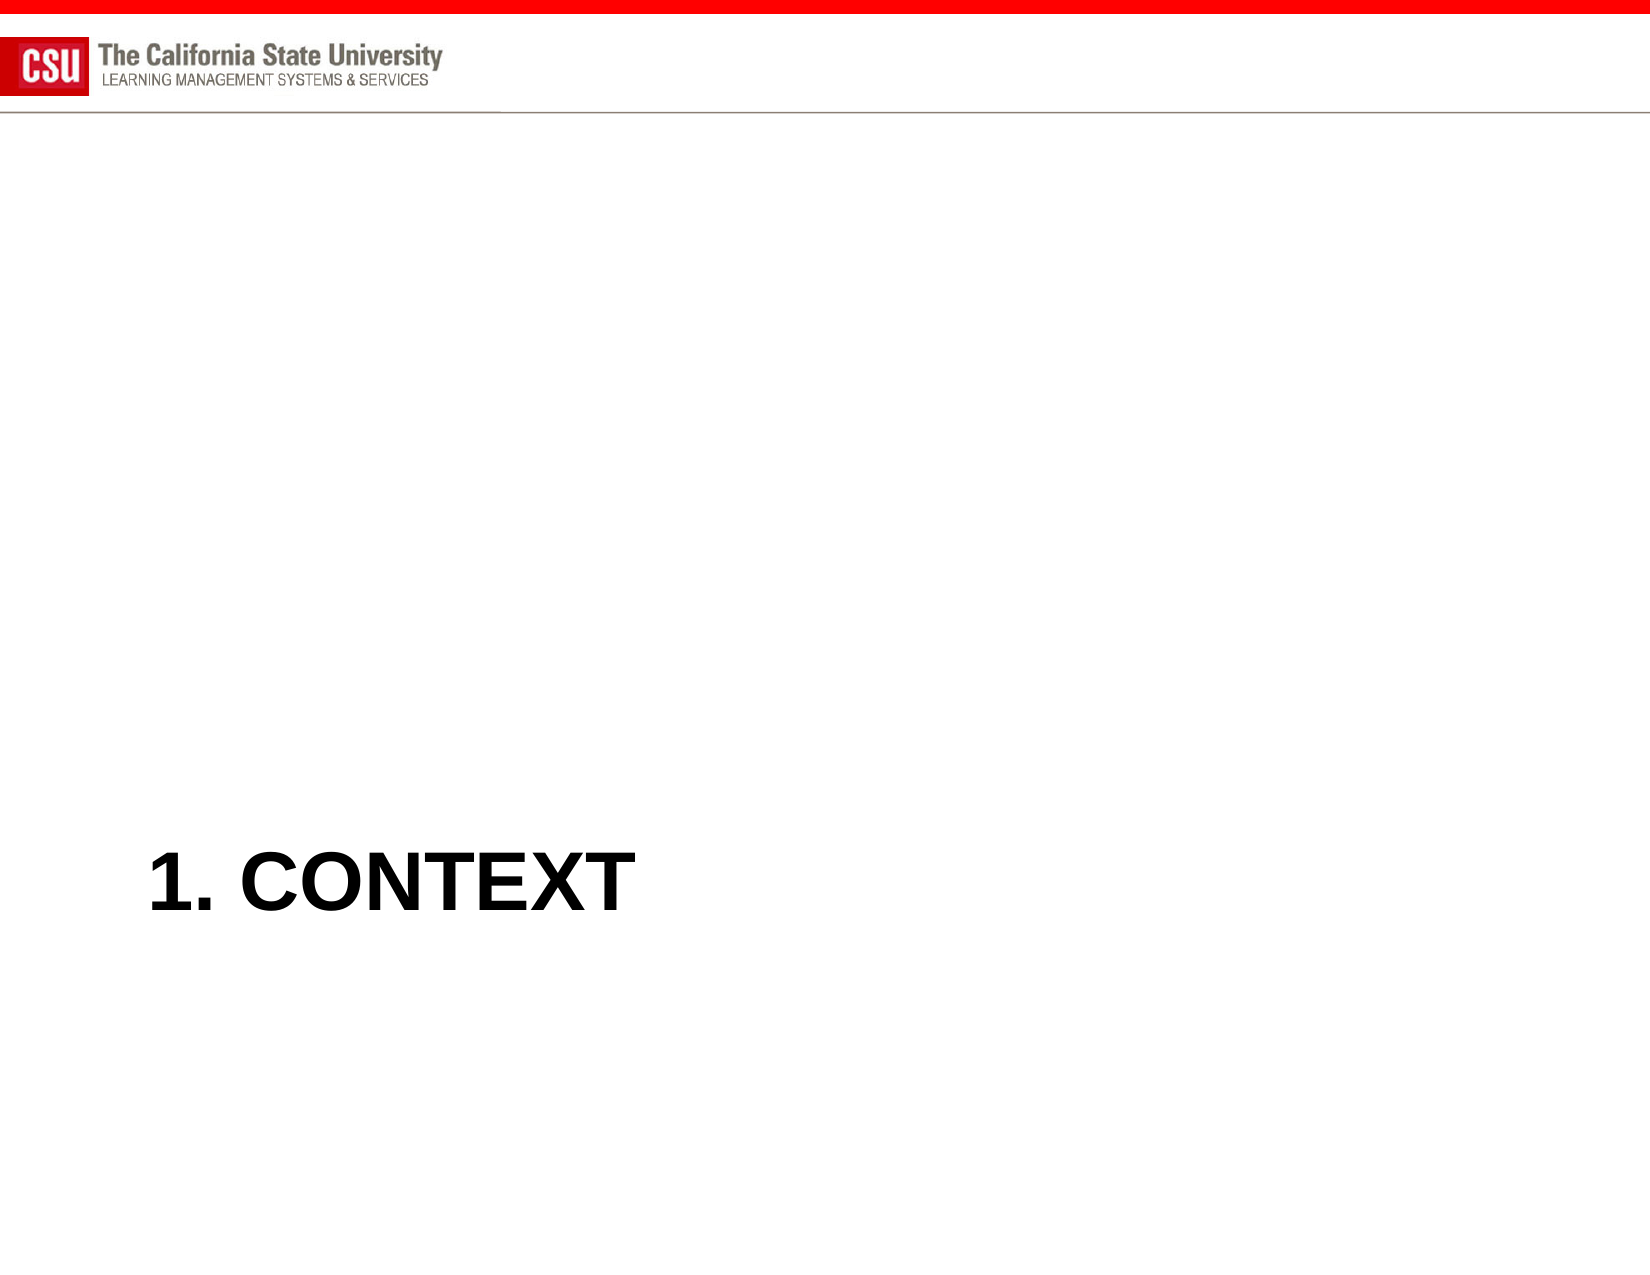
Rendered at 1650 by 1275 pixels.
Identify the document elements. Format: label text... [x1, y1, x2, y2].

title 1. Context [130, 819, 1533, 1073]
picture [0, 37, 450, 96]
